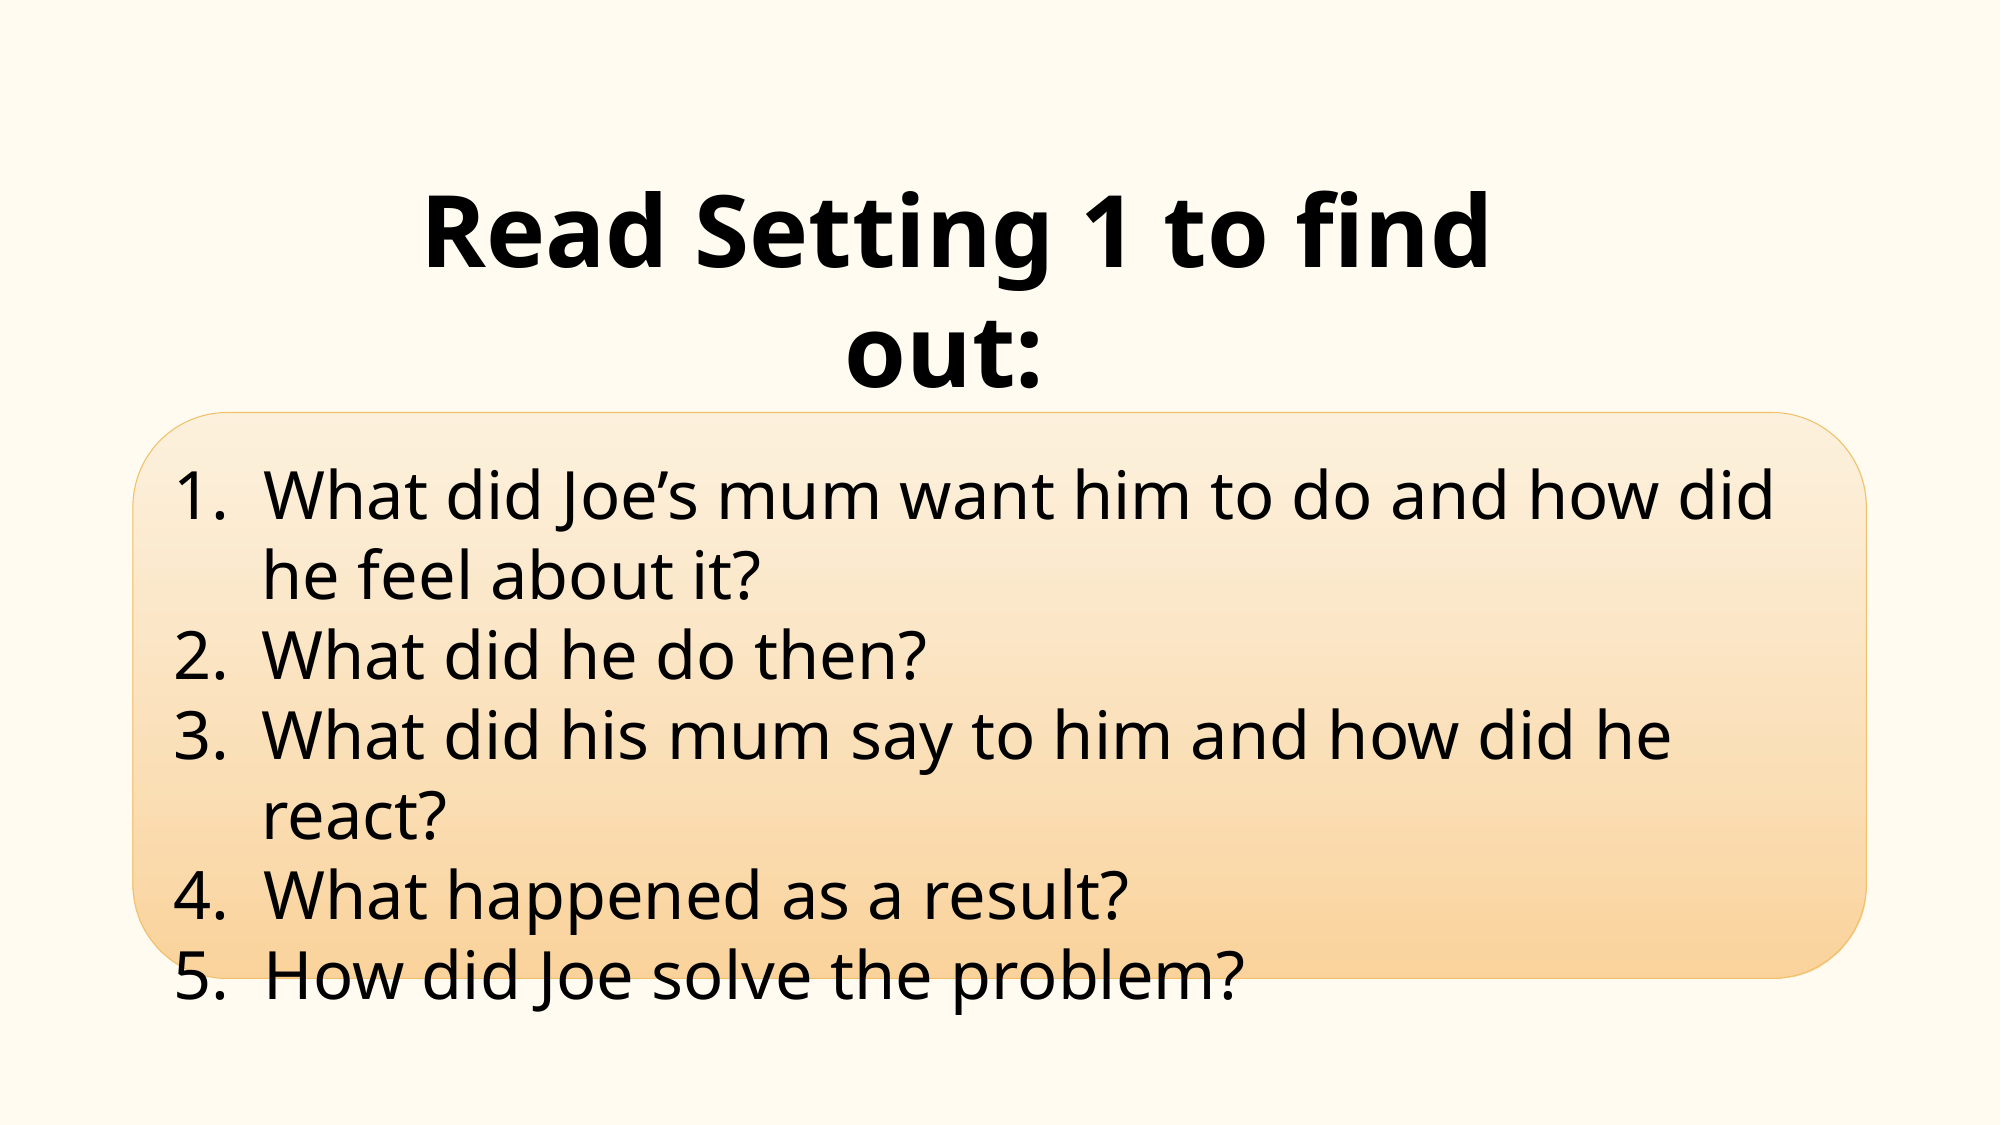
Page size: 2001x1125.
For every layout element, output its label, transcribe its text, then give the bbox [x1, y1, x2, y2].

text_box [132, 411, 1867, 949]
text_box Read Setting 1 to find out: [343, 160, 1572, 411]
text_box 1. What did Joe’s mum want him to do and how did he feel about it? What did he do then? What did his mum say to him and how did he react? 4. What happened as a result? 5. How did Joe solve the problem? [158, 445, 1842, 1020]
